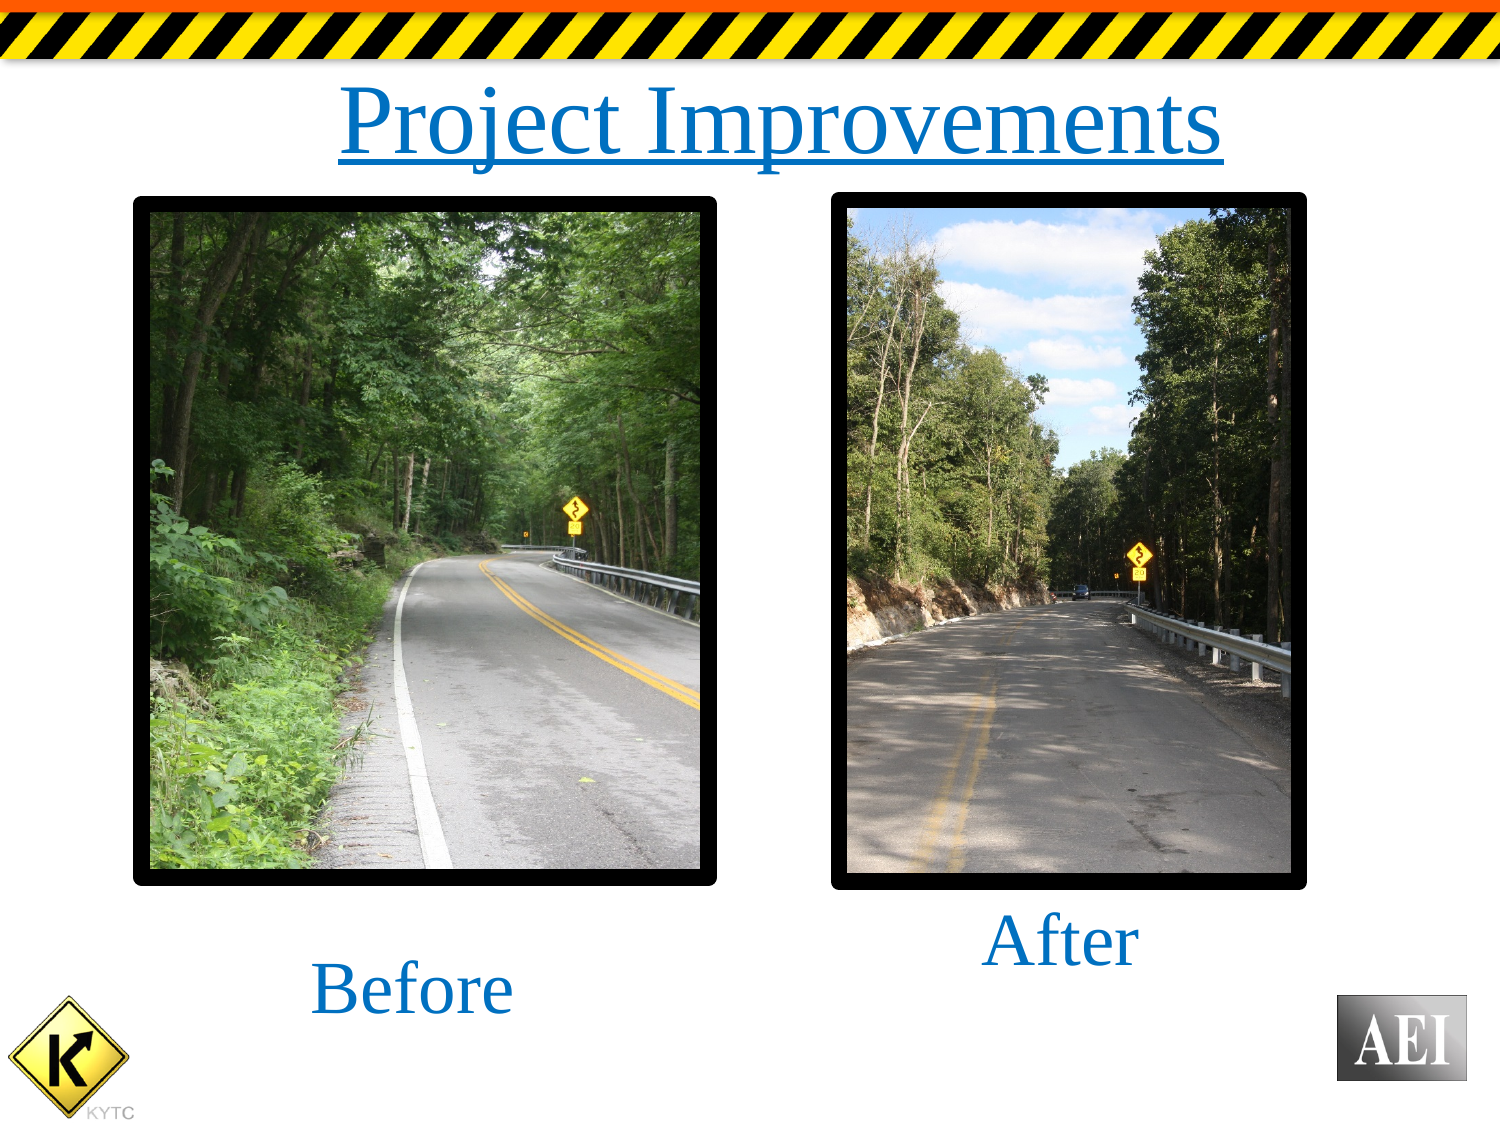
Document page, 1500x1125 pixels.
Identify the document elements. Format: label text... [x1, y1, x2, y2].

picture [847, 208, 1292, 874]
picture [149, 212, 701, 870]
picture [1337, 995, 1467, 1081]
text_box Before [287, 930, 530, 1030]
picture [0, 0, 1500, 60]
picture [8, 995, 134, 1123]
text_box Project Improvements [62, 67, 1500, 230]
text_box After [912, 890, 1155, 982]
